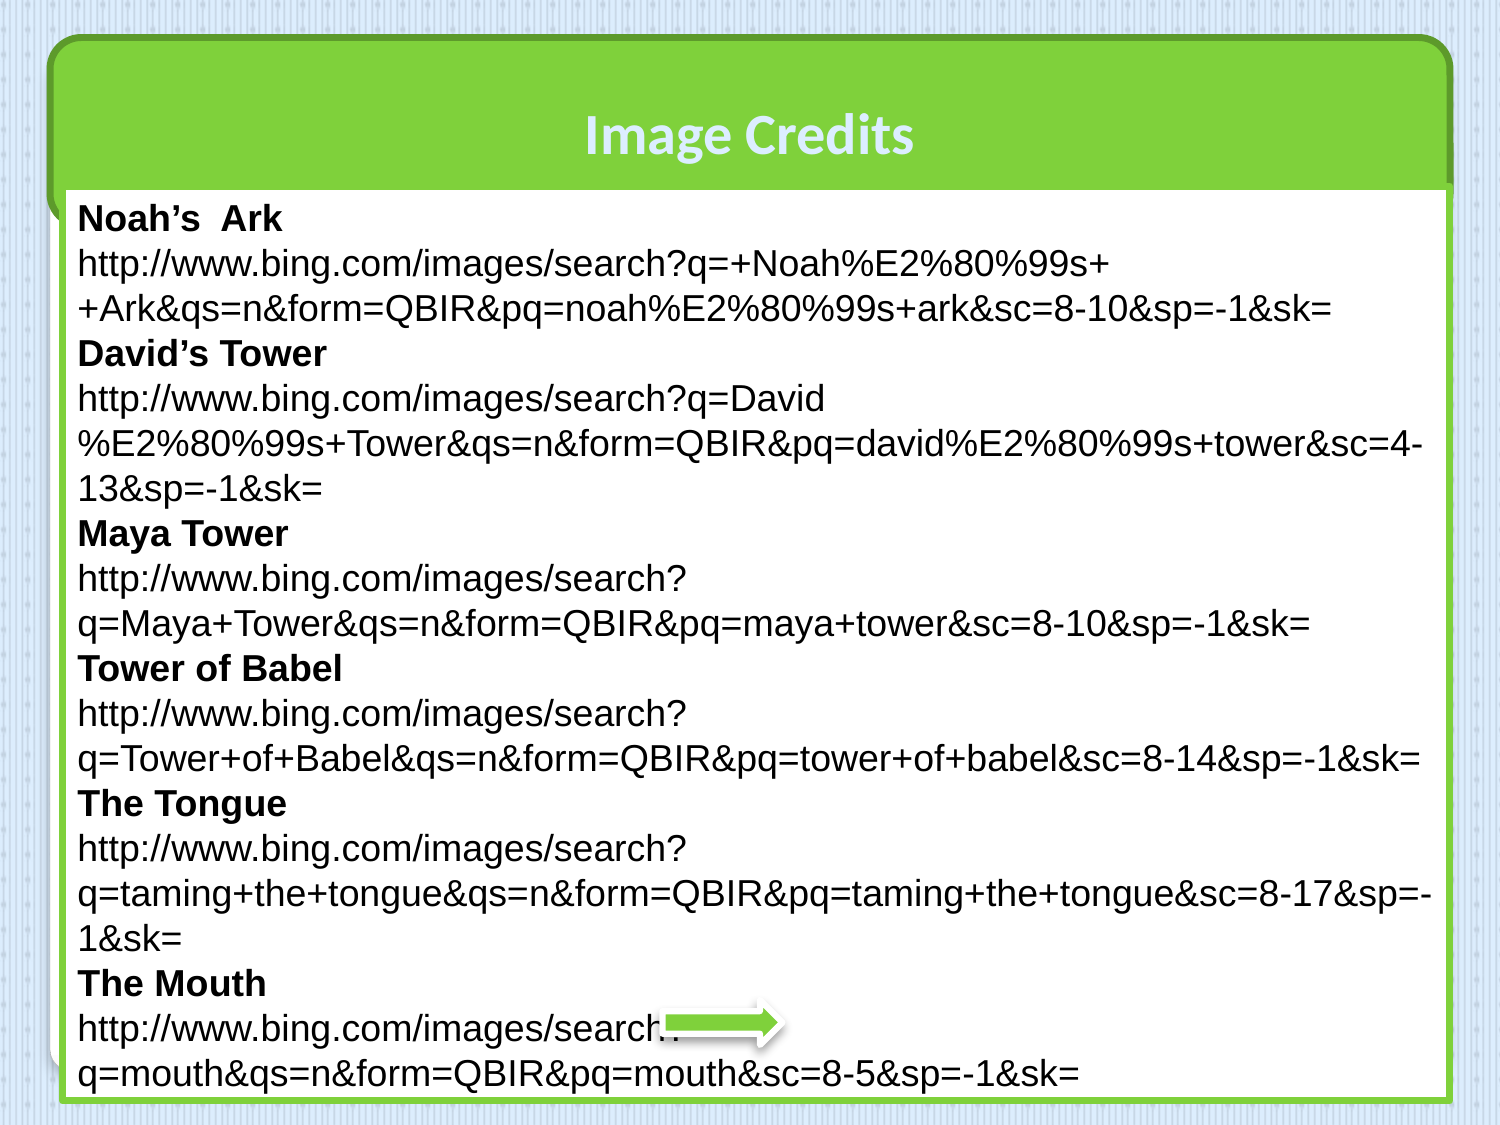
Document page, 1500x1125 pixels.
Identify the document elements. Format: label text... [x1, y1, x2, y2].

text_box [659, 997, 786, 1048]
text_box Noah’s Ark http://www.bing.com/images/search?q=+Noah%E2%80%99s++Ark&qs=n&form=QBIR&pq=noah%E2%80%99s+ark&sc=8-10&sp=-1&sk= David’s Tower http://www.bing.com/images/search?q=David%E2%80%99s+Tower&qs=n&form=QBIR&pq=david%E2%80%99s+tower&sc=4-13&sp=-1&sk= Maya Tower http://www.bing.com/images/search?q=Maya+Tower&qs=n&form=QBIR&pq=maya+tower&sc=8-10&sp=-1&sk= Tower of Babel http://www.bing.com/images/search?q=Tower+of+Babel&qs=n&form=QBIR&pq=tower+of+babel&sc=8-14&sp=-1&sk= The Tongue http://www.bing.com/images/search?q=taming+the+tongue&qs=n&form=QBIR&pq=taming+the+tongue&sc=8-17&sp=-1&sk= The Mouth http://www.bing.com/images/search?q=mouth&qs=n&form=QBIR&pq=mouth&sc=8-5&sp=-1&sk= [59, 183, 1453, 1104]
text_box Image Credits [46, 34, 1454, 221]
